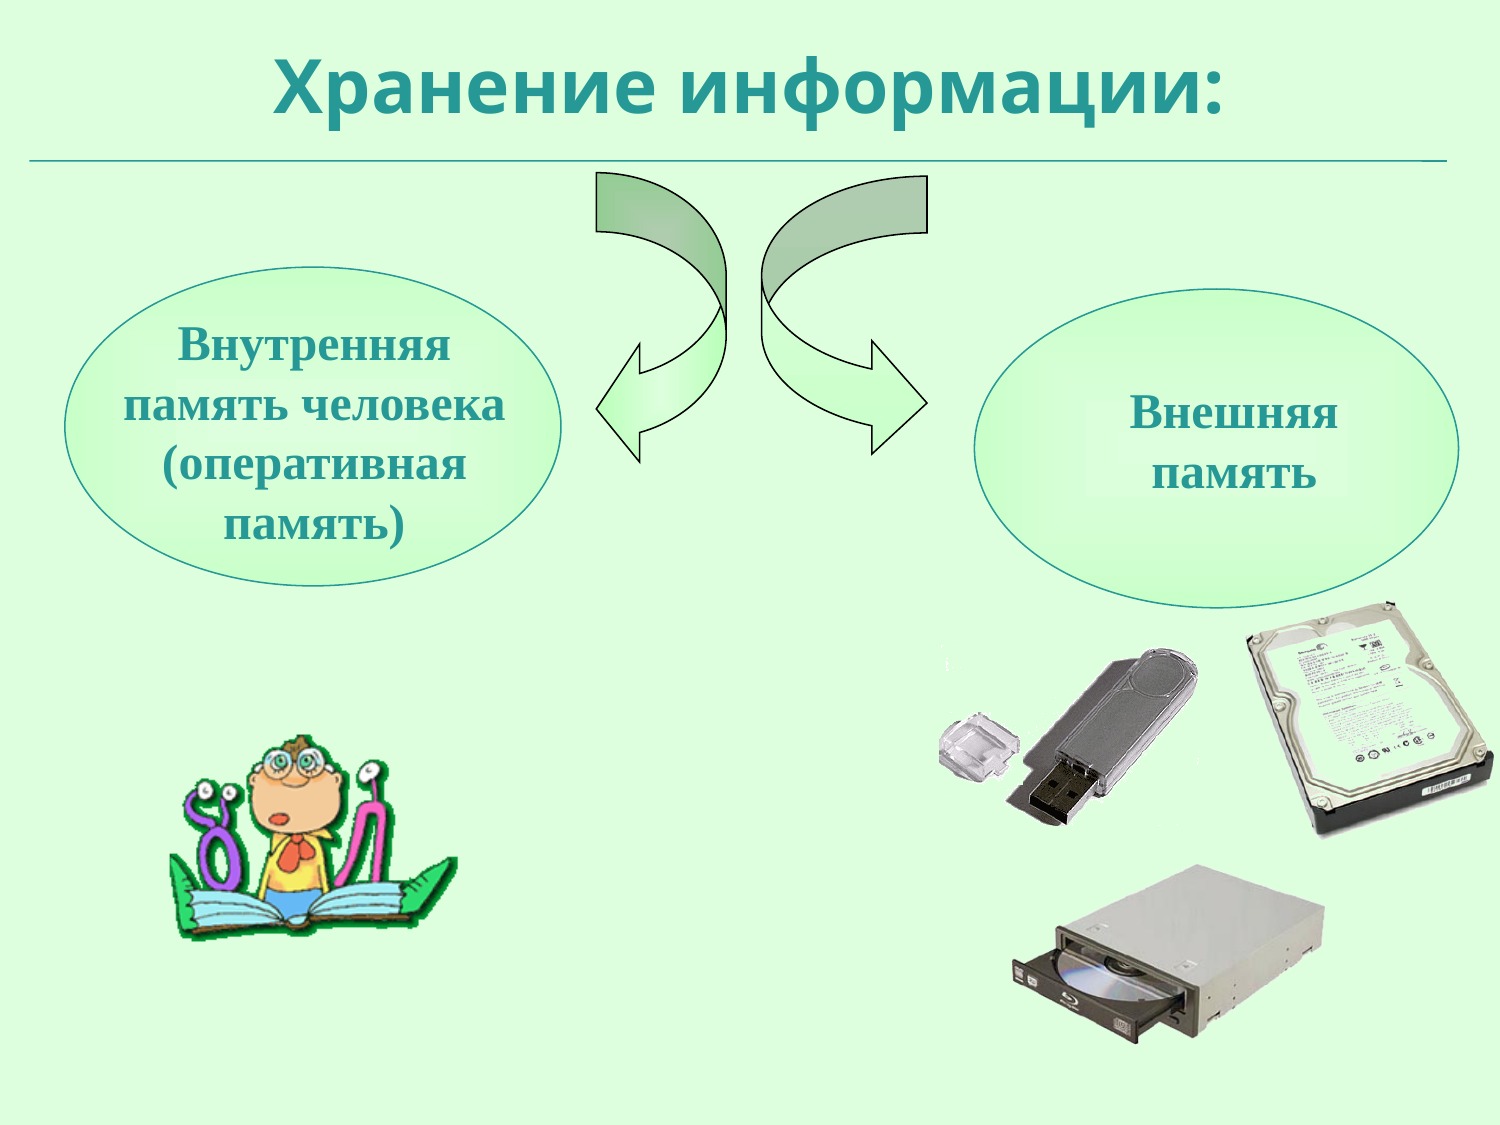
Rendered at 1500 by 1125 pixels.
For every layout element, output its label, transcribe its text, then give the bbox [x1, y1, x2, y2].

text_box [974, 288, 1459, 609]
picture [1009, 857, 1330, 1058]
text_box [64, 266, 562, 587]
text_box [596, 172, 727, 463]
text_box Хранение информации: [206, 30, 1294, 136]
text_box [761, 176, 927, 455]
picture [938, 644, 1200, 826]
picture [159, 715, 469, 1006]
picture [1240, 597, 1500, 841]
